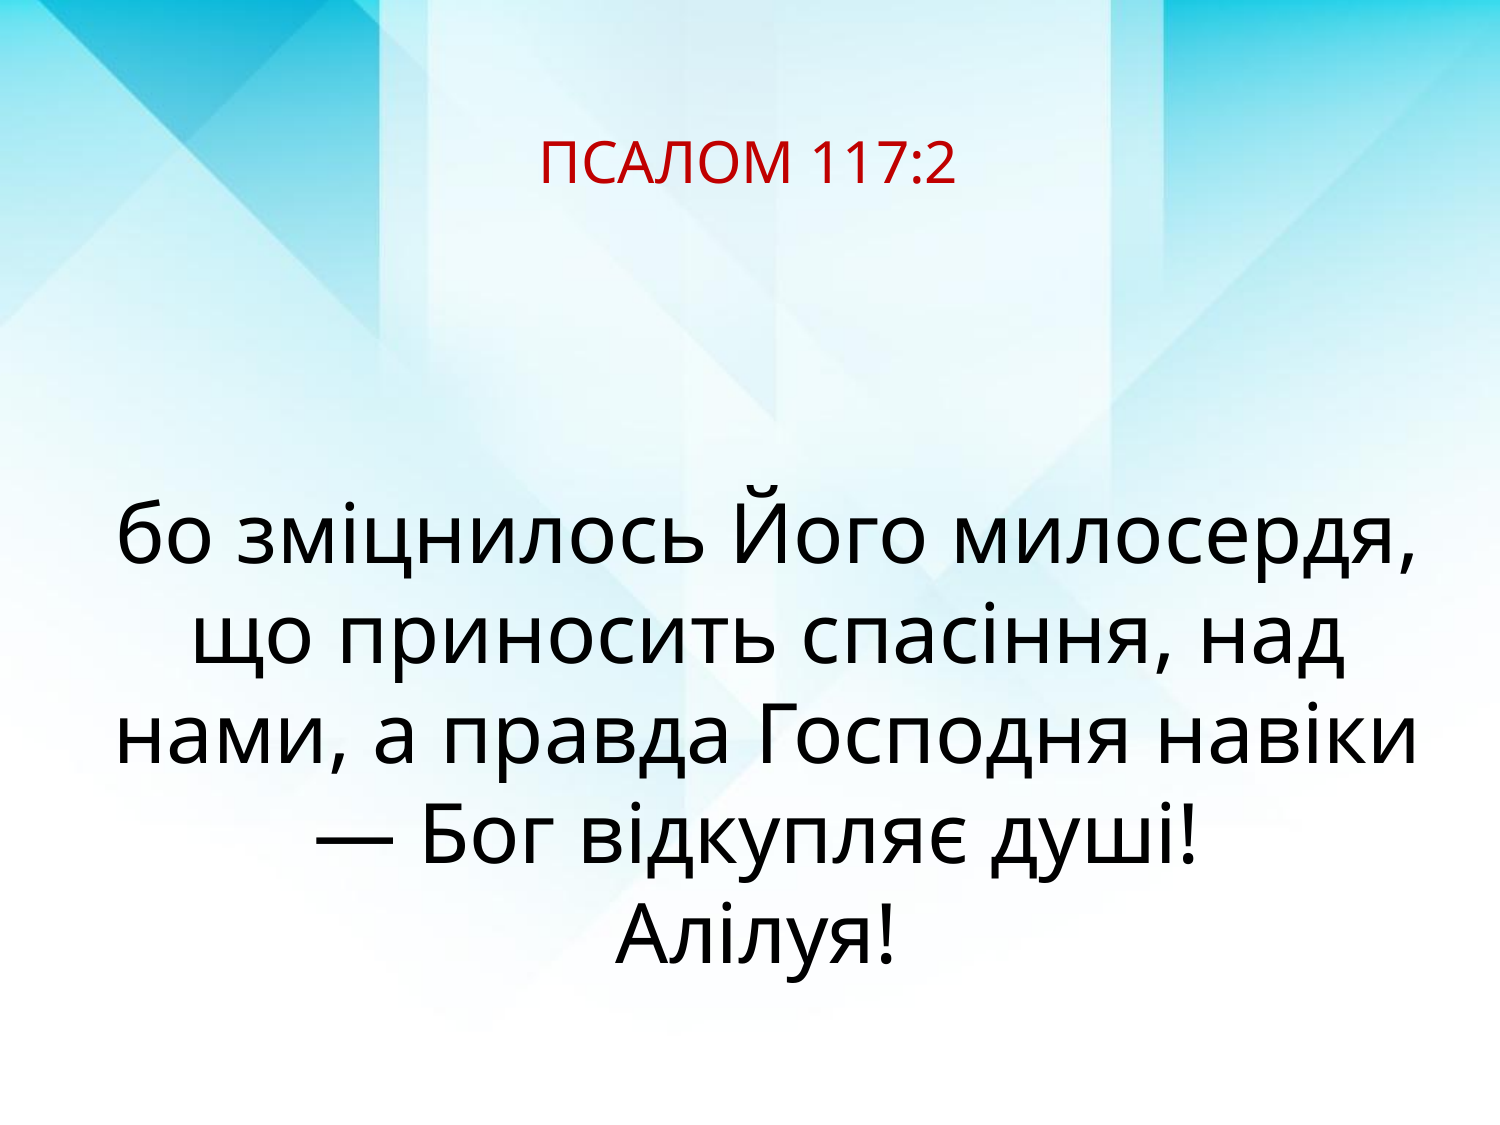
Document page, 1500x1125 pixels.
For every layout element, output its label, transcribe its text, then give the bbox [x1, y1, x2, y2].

text_box бо зміцнилось Його милосердя, що приносить спасіння, над нами, а правда Господня навіки — Бог відкупляє душі! Алілуя! [88, 408, 1447, 988]
text_box ПСАЛОМ 117:2 [76, 101, 1436, 203]
picture [0, 0, 1500, 1125]
